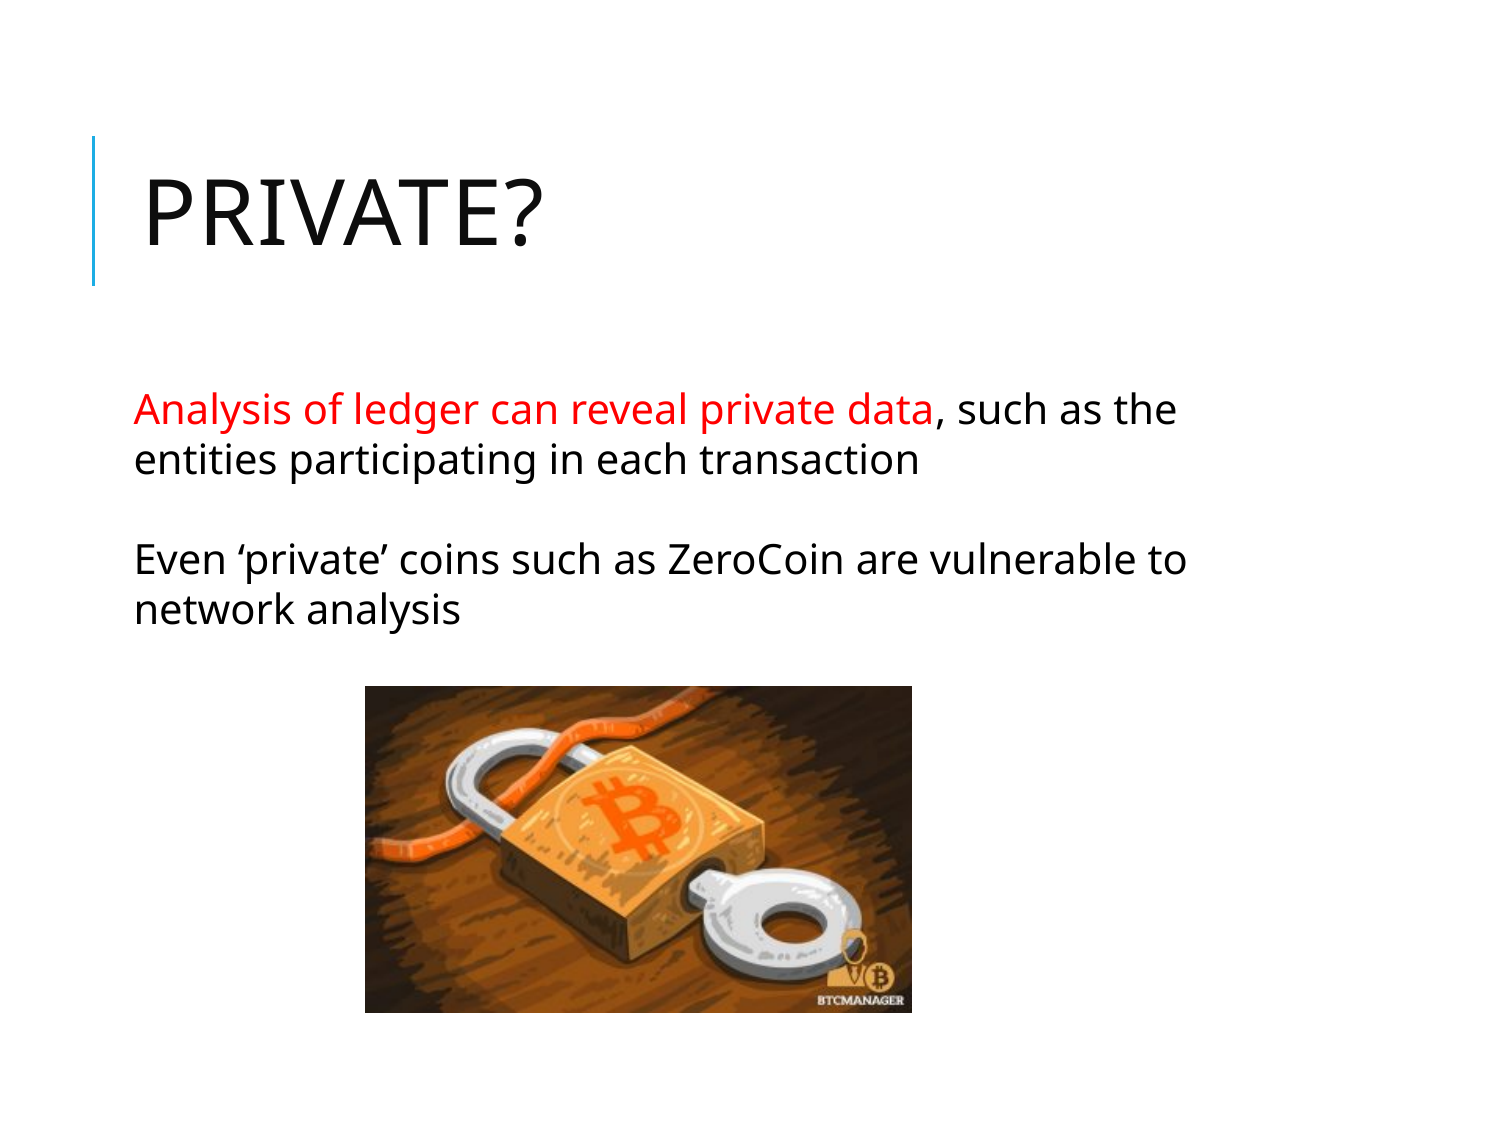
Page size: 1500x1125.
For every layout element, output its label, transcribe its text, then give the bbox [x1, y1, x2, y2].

list Analysis of ledger can reveal private data, such as the entities participating in each transaction Even ‘private’ coins such as ZeroCoin are vulnerable to network analysis [126, 375, 1322, 1035]
picture [364, 686, 913, 1014]
title Private? [126, 96, 1322, 342]
